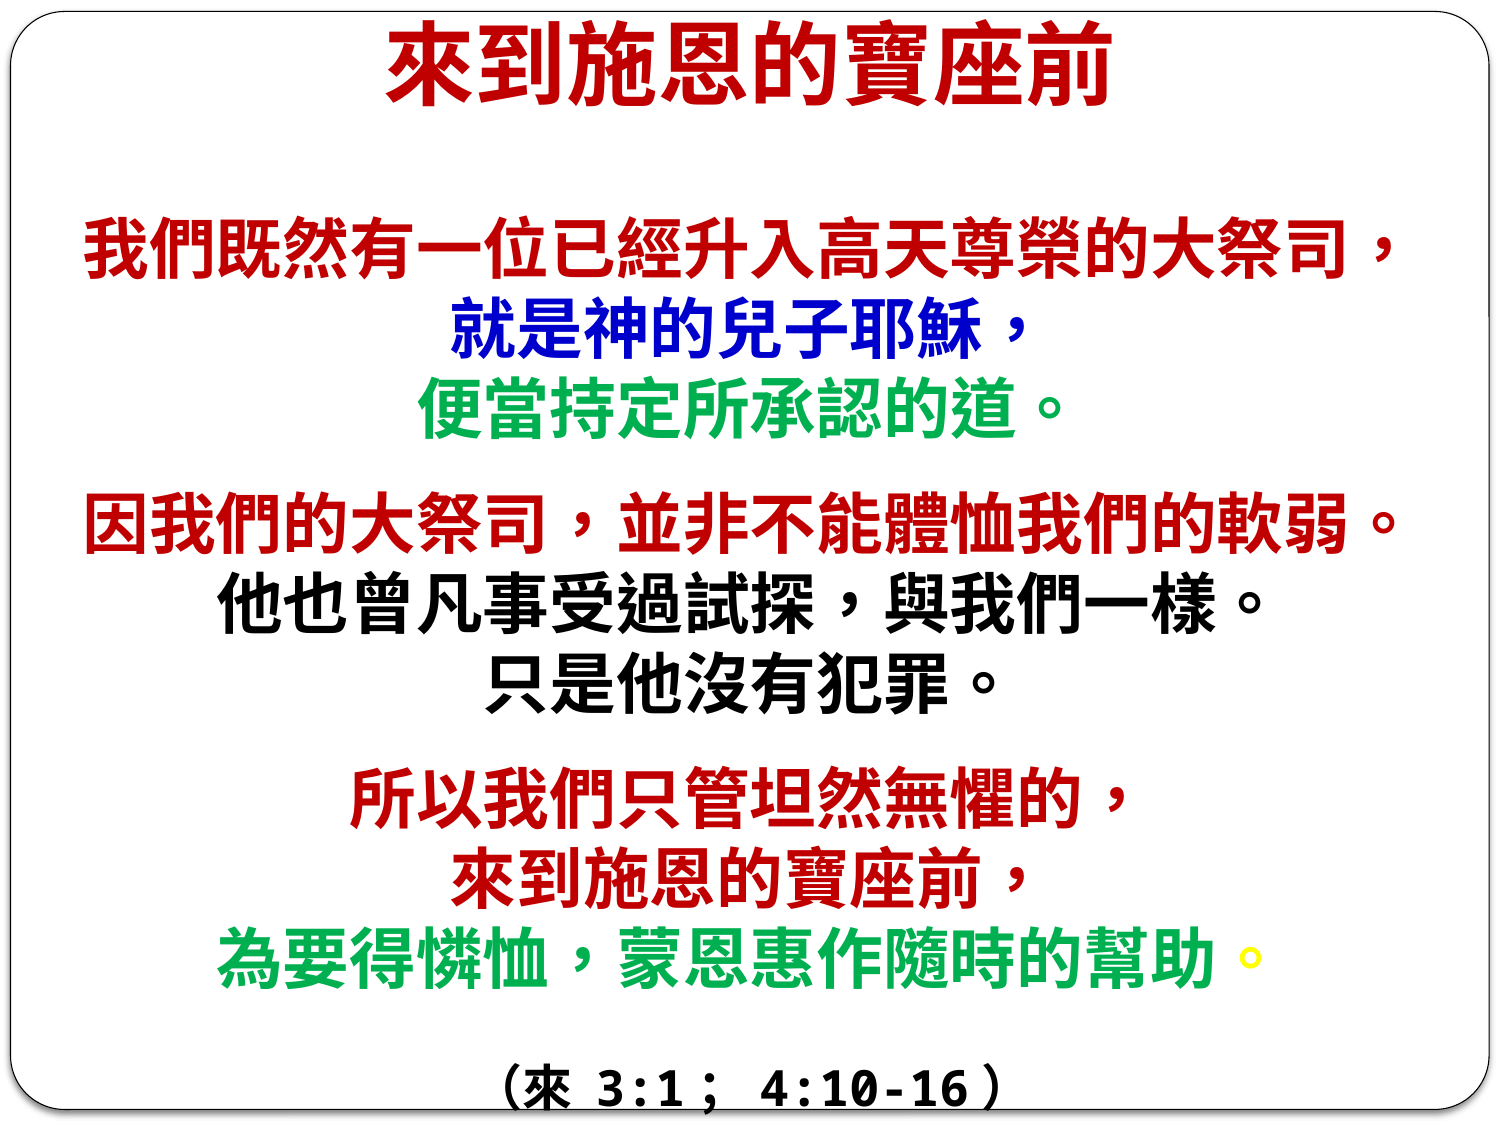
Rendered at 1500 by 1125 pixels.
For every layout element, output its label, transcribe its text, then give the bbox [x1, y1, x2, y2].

text_box 我們既然有一位已經升入高天尊榮的大祭司， 就是神的兒子耶穌， 便當持定所承認的道。 因我們的大祭司，並非不能體恤我們的軟弱。 他也曾凡事受過試探，與我們一樣。 只是他沒有犯罪。 所以我們只管坦然無懼的， 來到施恩的寶座前， 為要得憐恤，蒙恩惠作隨時的幫助。 [0, 199, 1500, 1005]
text_box （來 3:1；4:10-16） [457, 1049, 1047, 1124]
text_box 來到施恩的寶座前 [275, 0, 1225, 125]
